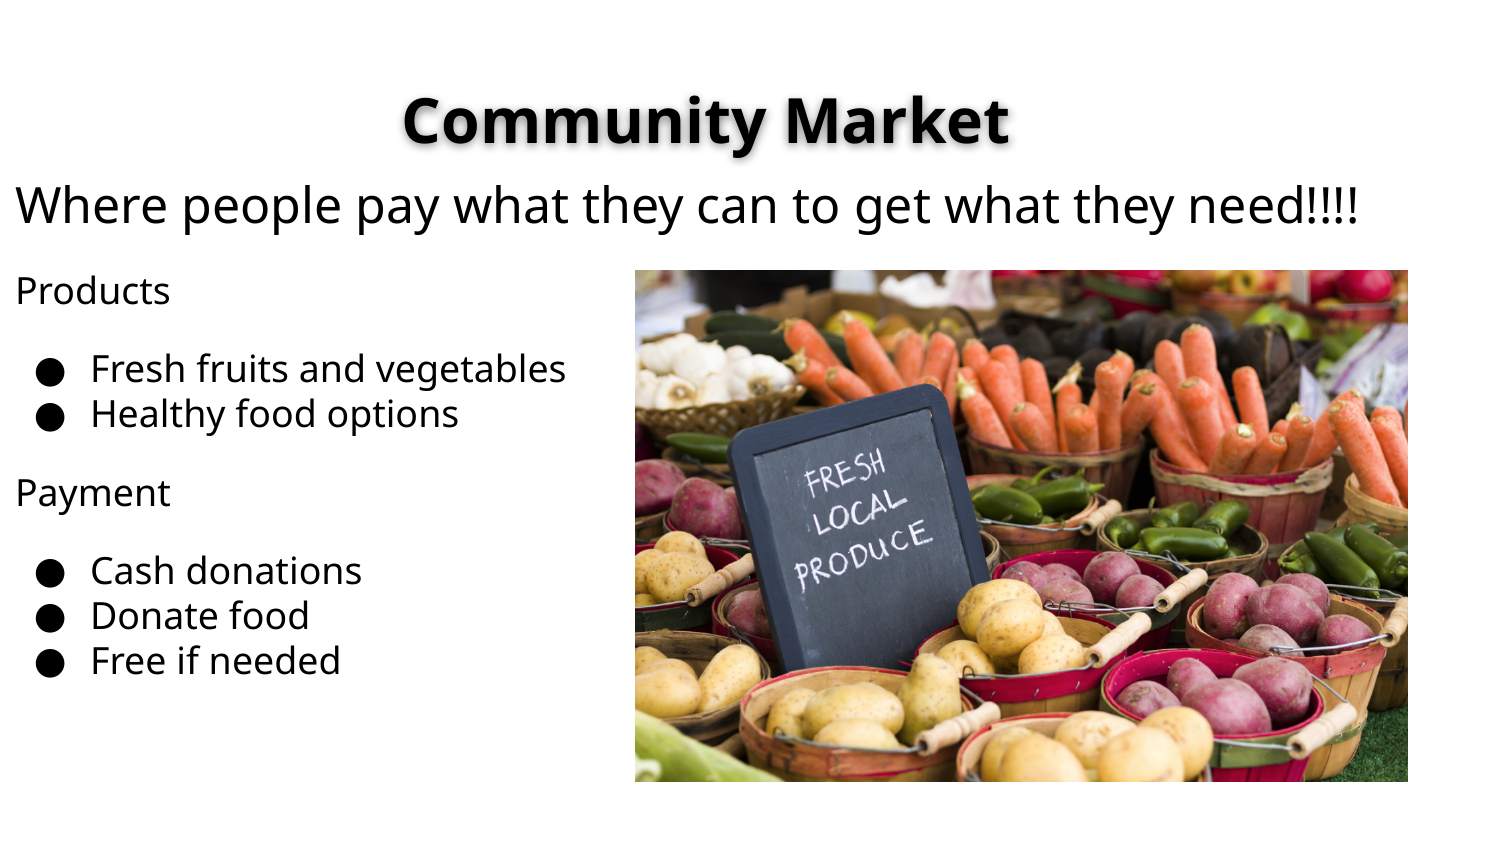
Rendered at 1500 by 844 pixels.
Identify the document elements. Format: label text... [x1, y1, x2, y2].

text_box Where people pay what they can to get what they need!!!! Products Fresh fruits and vegetables Healthy food options Payment Cash donations Donate food Free if needed [0, 149, 1457, 811]
picture [635, 269, 1408, 782]
title Community Market [386, 65, 1159, 149]
